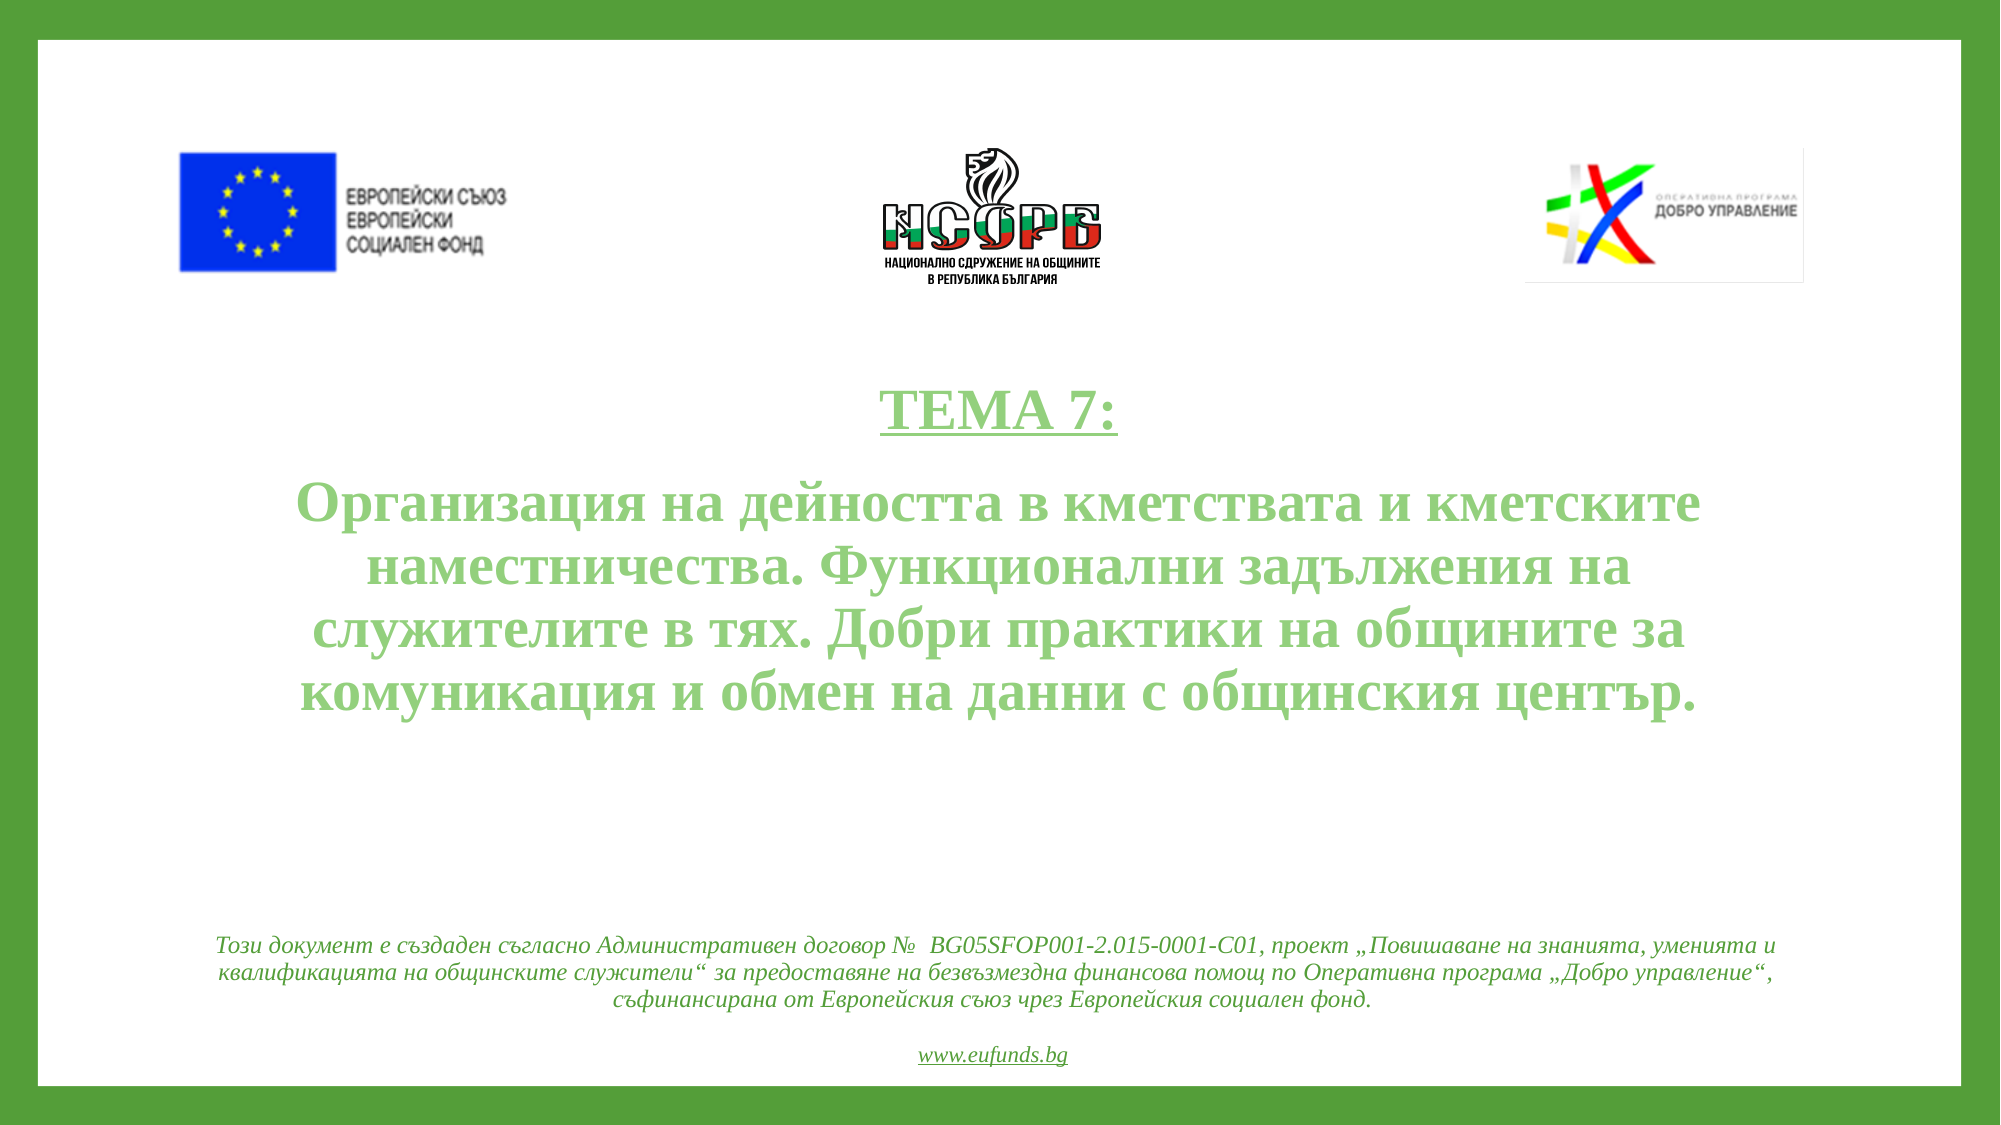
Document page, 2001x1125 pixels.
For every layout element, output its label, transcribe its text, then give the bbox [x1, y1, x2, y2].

picture [163, 137, 539, 289]
picture [883, 147, 1101, 285]
picture [1524, 147, 1806, 285]
text_box Този документ е създаден съгласно Административен договор № BG05SFOP001-2.015-0001-C01, проект „Повишаване на знанията, уменията и квалификацията на общинските служители“ за предоставяне на безвъзмездна финансова помощ по Оперативна програма „Добро управление“, съфинансирана от Европейския съюз чрез Европейския социален фонд. www.eufunds.bg [121, 924, 1863, 1125]
list ТЕМА 7: Организация на дейността в кметствата и кметските наместничества. Функционални задължения на служителите в тях. Добри практики на общините за комуникация и обмен на данни с общинския център. [242, 88, 1756, 924]
